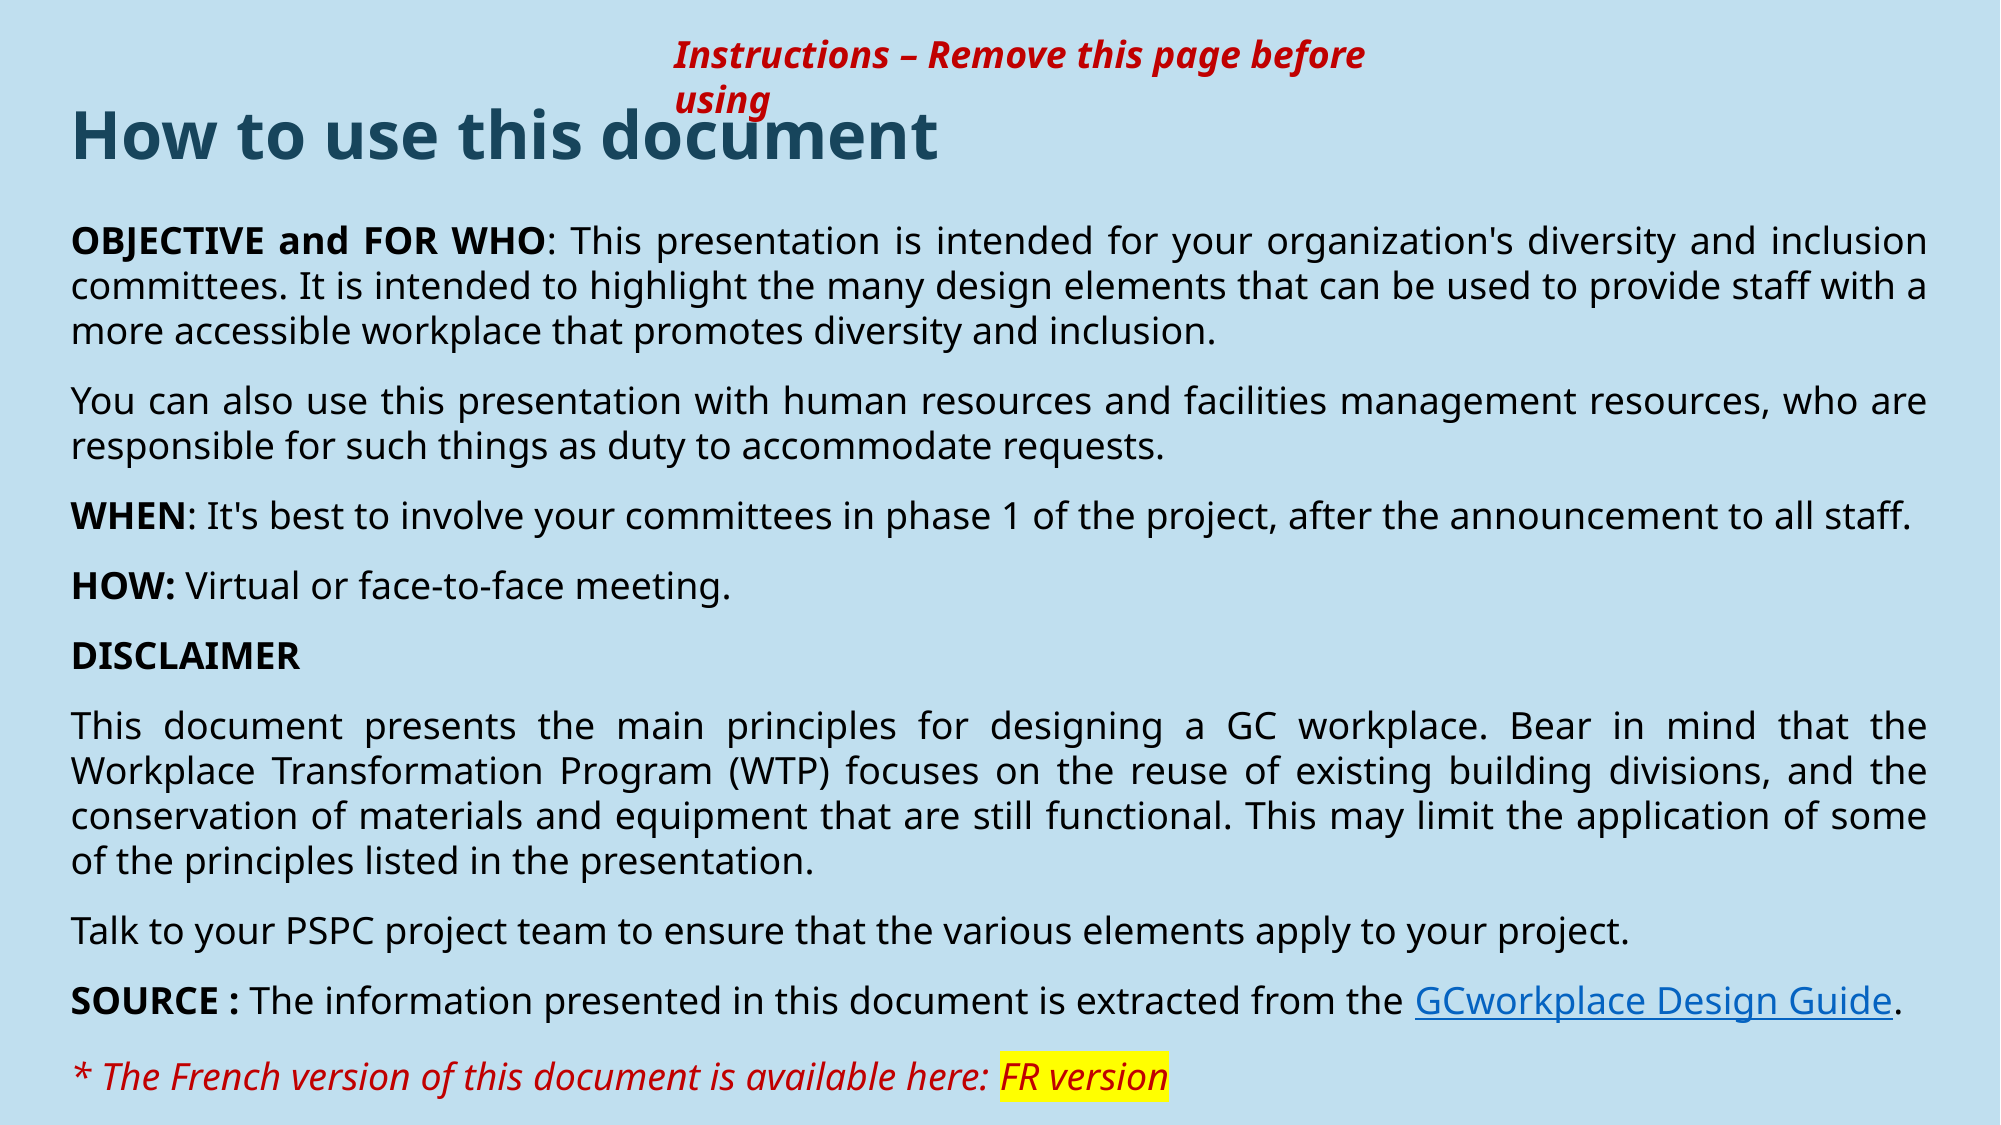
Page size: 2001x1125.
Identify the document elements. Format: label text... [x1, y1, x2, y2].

text_box Instructions – Remove this page before using [659, 23, 1482, 69]
title How to use this document [55, 69, 1890, 207]
text_box OBJECTIVE and FOR WHO: This presentation is intended for your organization's diversity and inclusion committees. It is intended to highlight the many design elements that can be used to provide staff with a more accessible workplace that promotes diversity and inclusion. You can also use this presentation with human resources and facilities management resources, who are responsible for such things as duty to accommodate requests. WHEN: It's best to involve your committees in phase 1 of the project, after the announcement to all staff. HOW: Virtual or face-to-face meeting. DISCLAIMER This document presents the main principles for designing a GC workplace. Bear in mind that the Workplace Transformation Program (WTP) focuses on the reuse of existing building divisions, and the conservation of materials and equipment that are still functional. This may limit the application of some of the principles listed in the presentation. Talk to your PSPC project team to ensure that the various elements apply to your project. SOURCE : The information presented in this document is extracted from the GCworkplace Design Guide. * The French version of this document is available here: FR version [55, 209, 1945, 1125]
